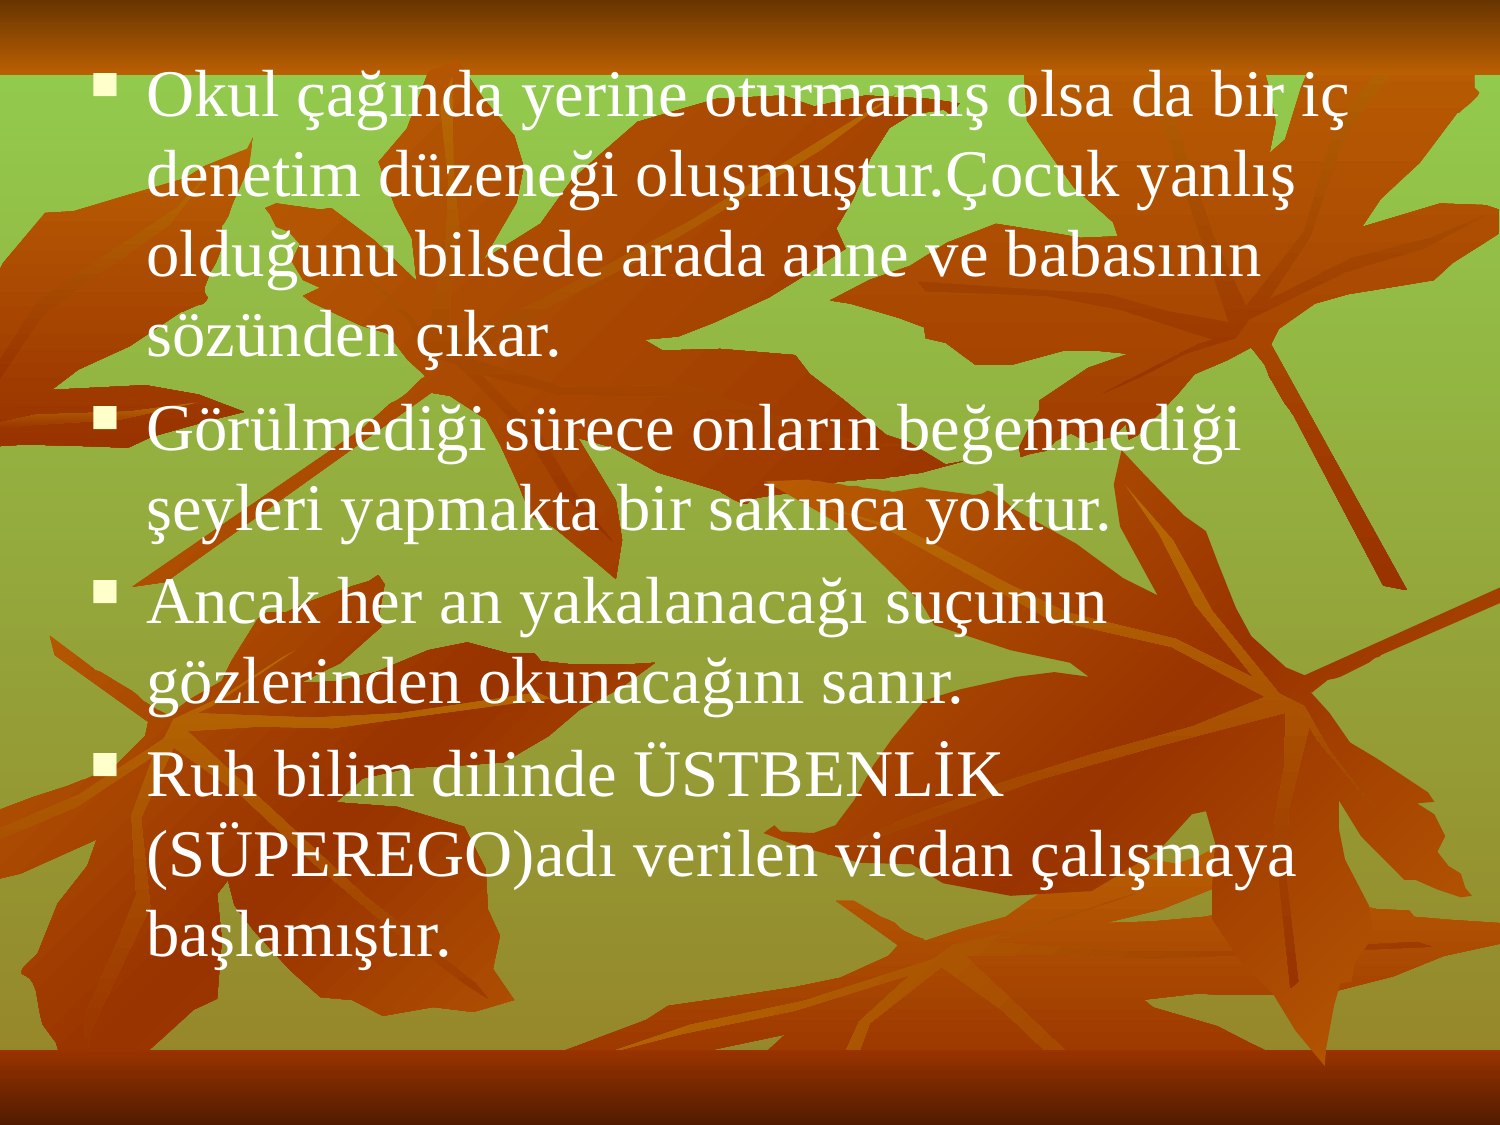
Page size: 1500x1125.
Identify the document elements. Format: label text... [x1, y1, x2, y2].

list Okul çağında yerine oturmamış olsa da bir iç denetim düzeneği oluşmuştur.Çocuk yanlış olduğunu bilsede arada anne ve babasının sözünden çıkar. Görülmediği sürece onların beğenmediği şeyleri yapmakta bir sakınca yoktur. Ancak her an yakalanacağı suçunun gözlerinden okunacağını sanır. Ruh bilim dilinde ÜSTBENLİK (SÜPEREGO)adı verilen vicdan çalışmaya başlamıştır. [75, 42, 1425, 1006]
